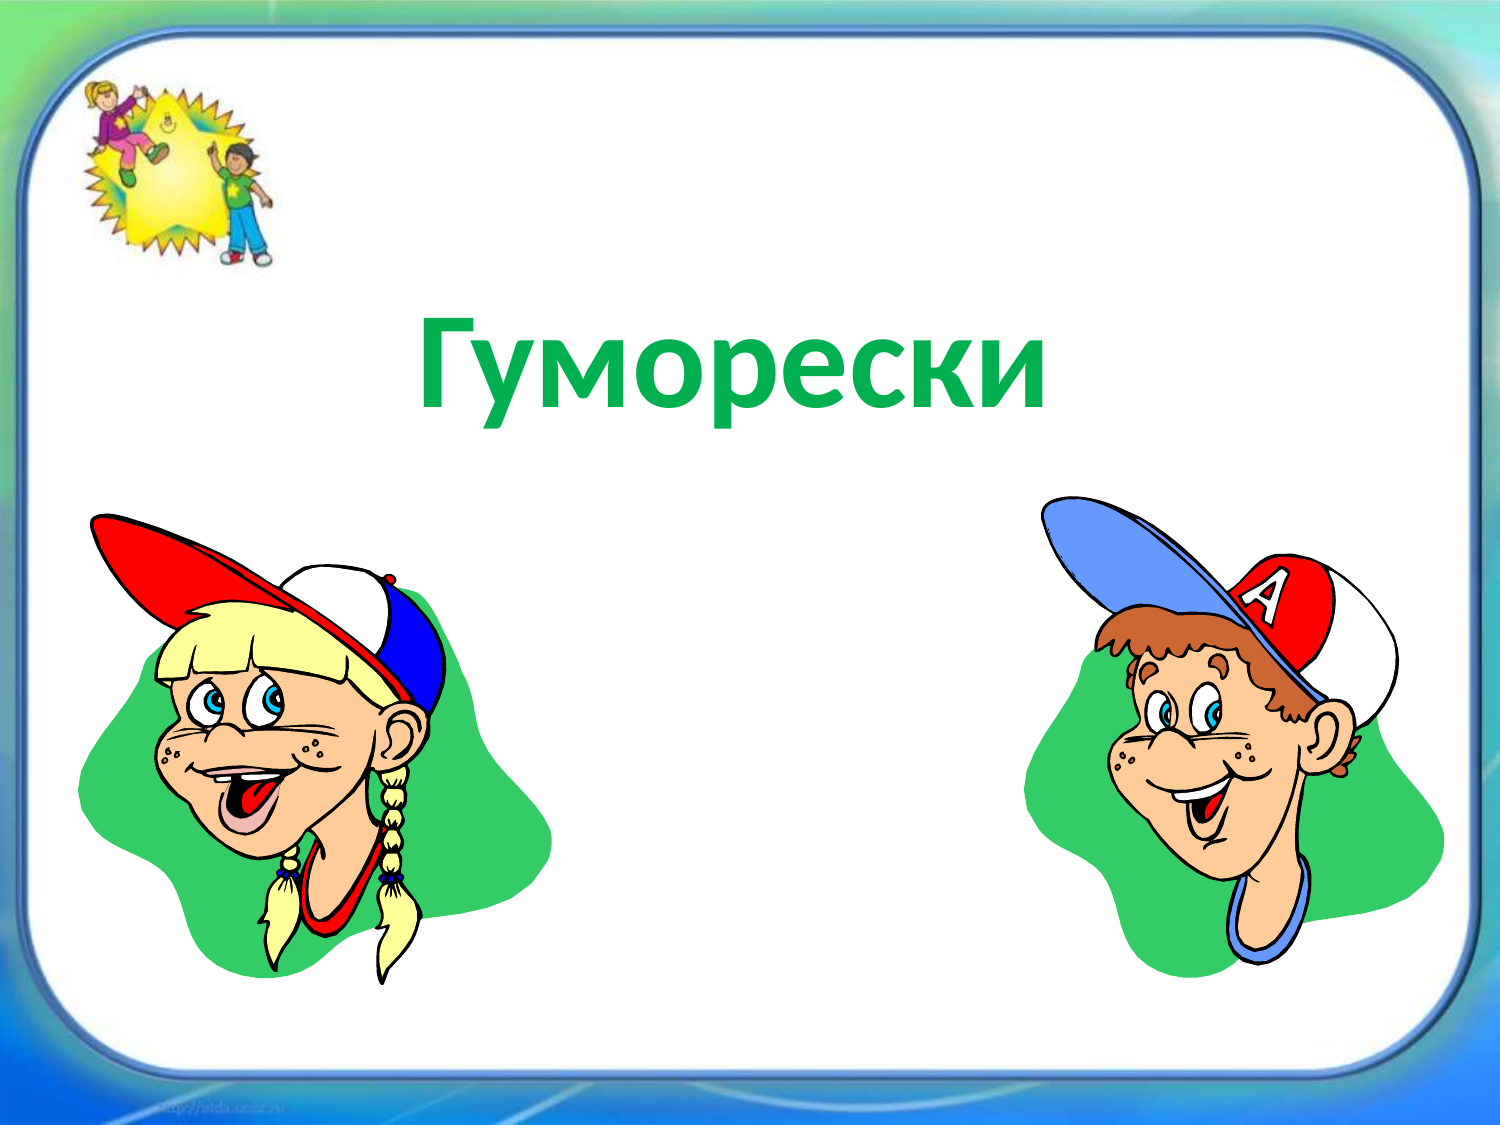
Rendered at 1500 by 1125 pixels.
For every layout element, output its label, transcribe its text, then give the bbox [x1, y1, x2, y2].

picture [0, 0, 1500, 1125]
list Гуморески [75, 262, 1425, 1005]
